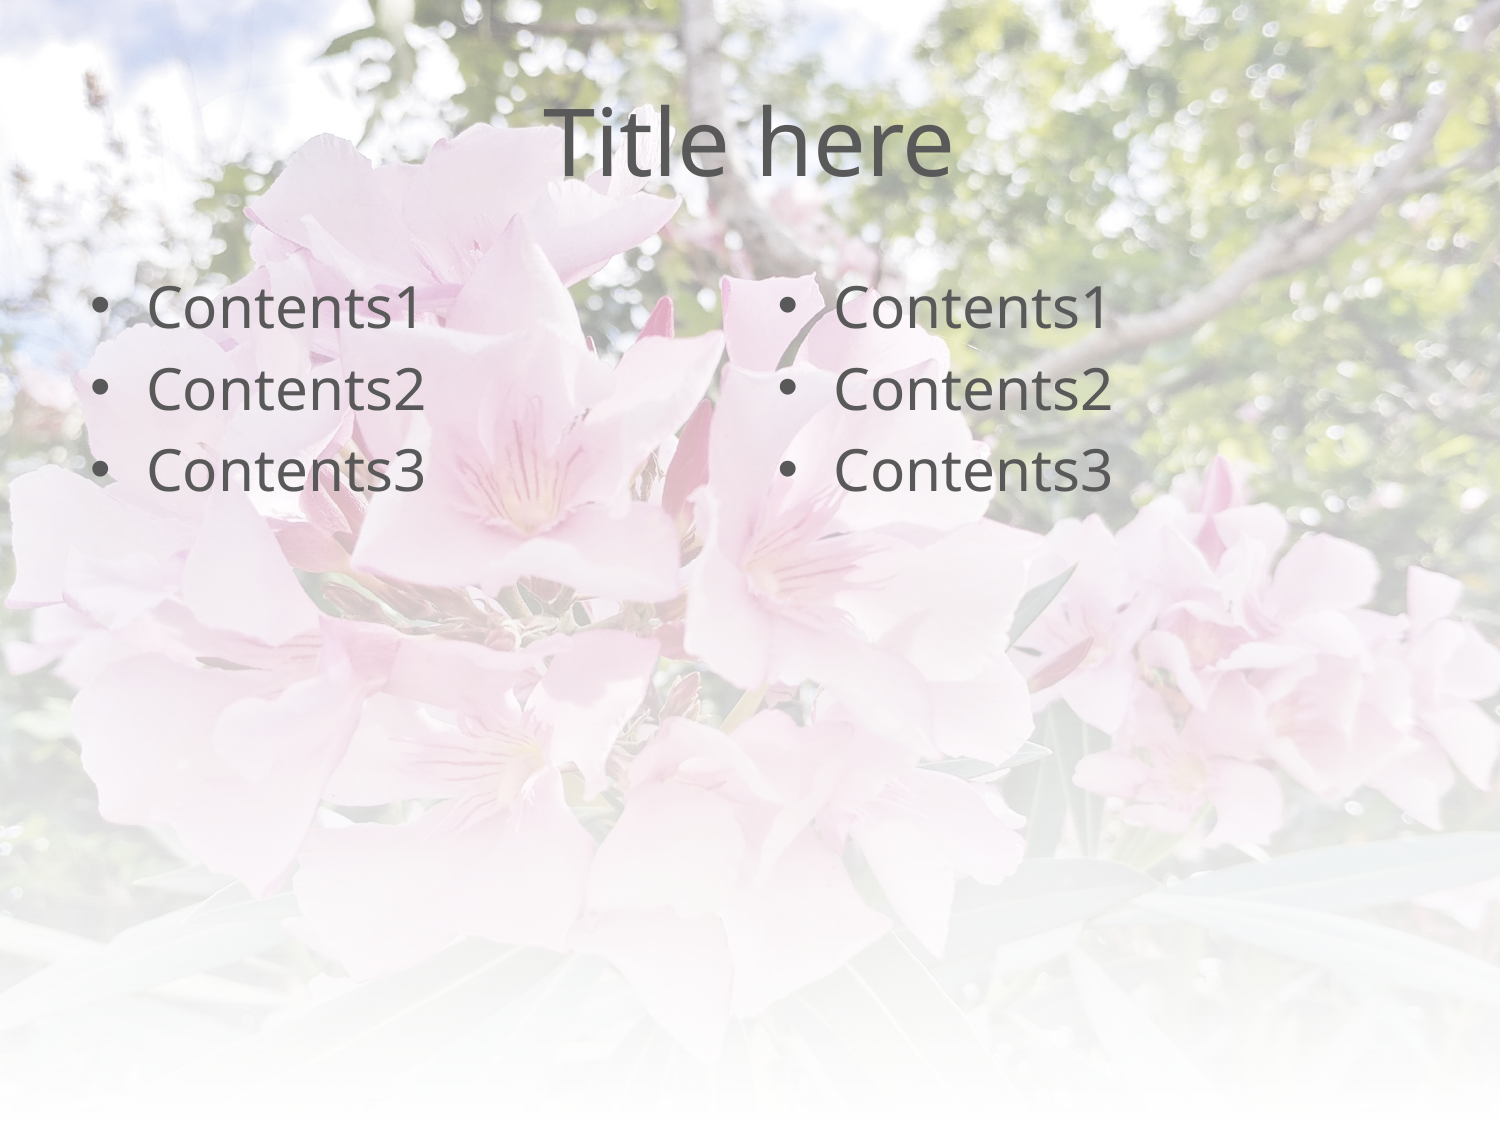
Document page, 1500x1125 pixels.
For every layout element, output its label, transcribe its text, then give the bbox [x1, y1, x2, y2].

text_box [0, 0, 1500, 1125]
list Contents1 Contents2 Contents3 [75, 262, 738, 1005]
list Contents1 Contents2 Contents3 [762, 262, 1425, 1005]
title Title here [75, 45, 1425, 233]
